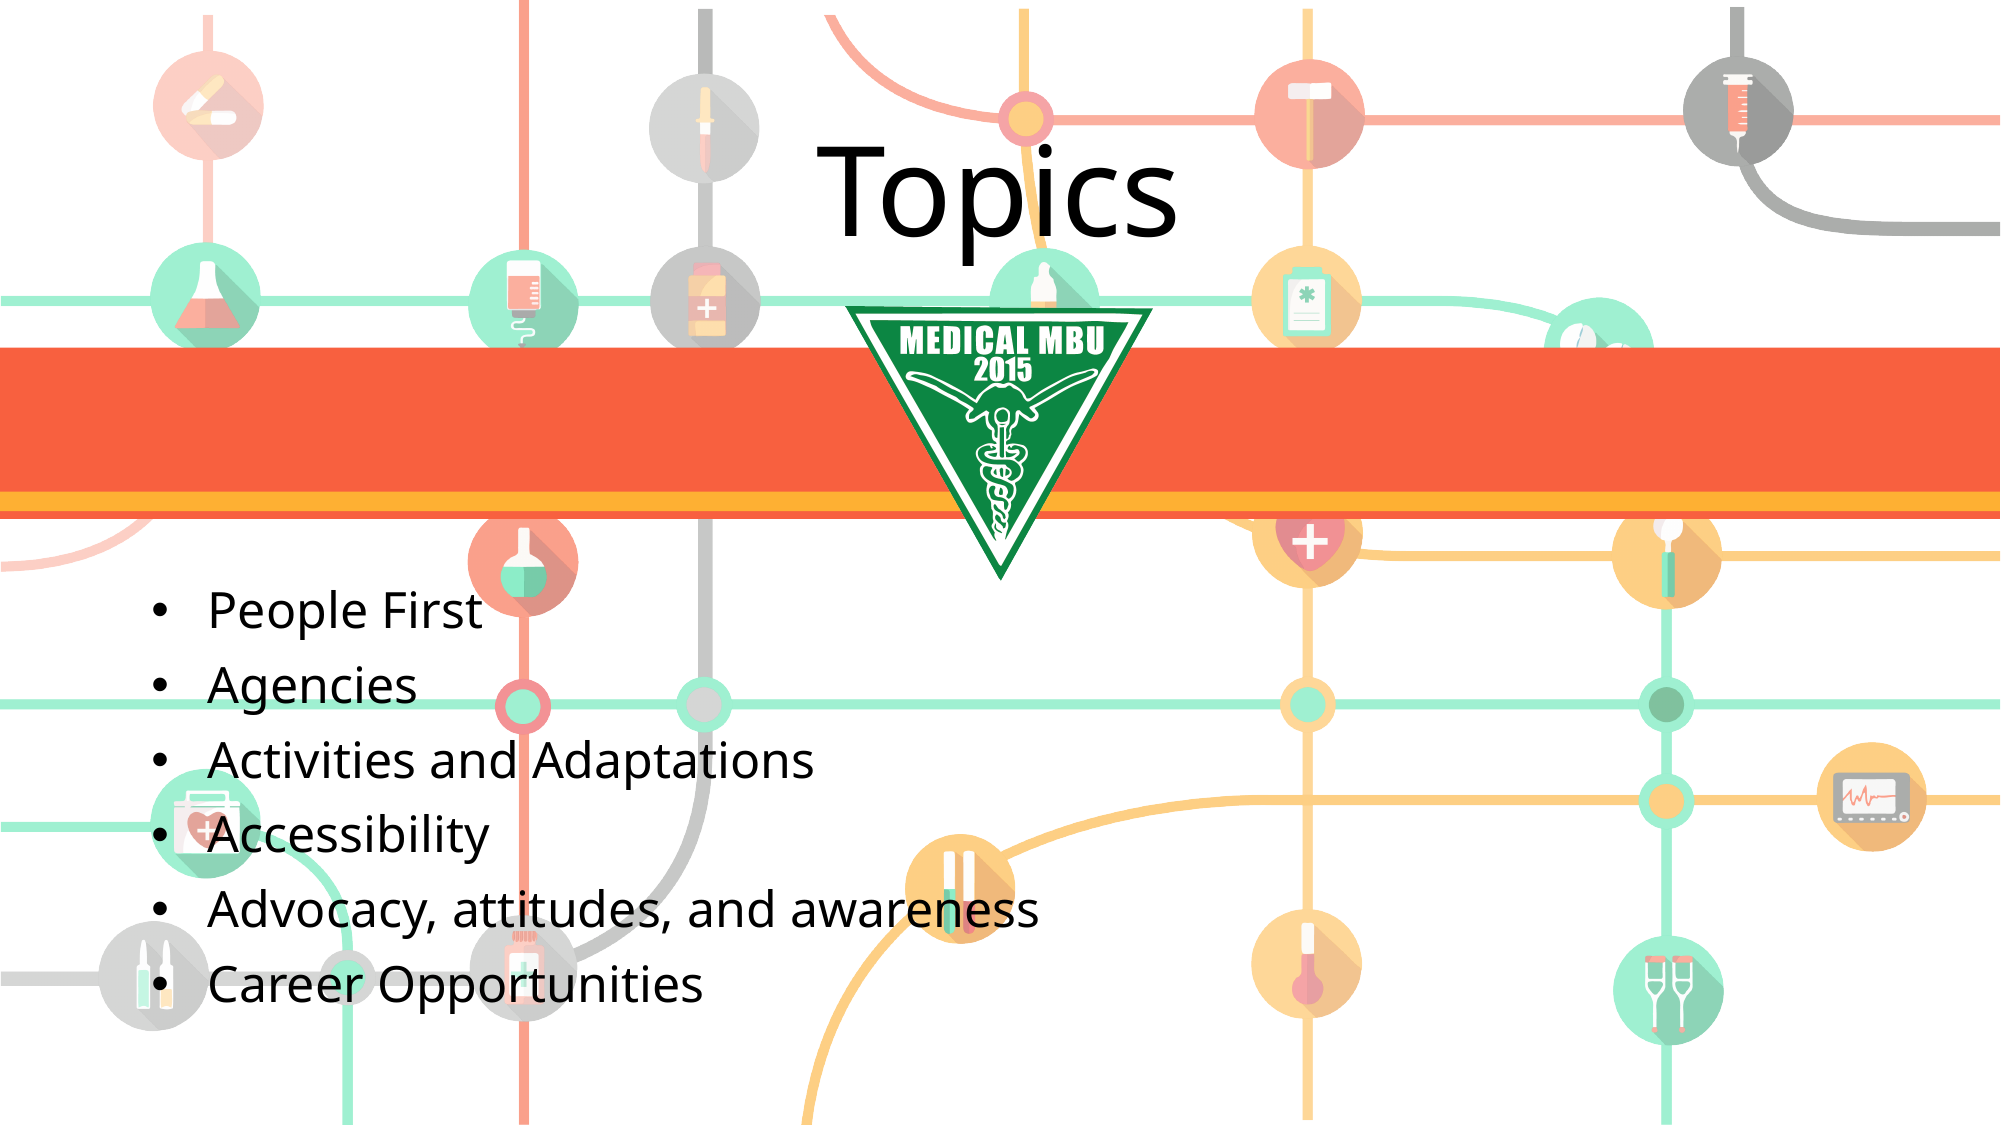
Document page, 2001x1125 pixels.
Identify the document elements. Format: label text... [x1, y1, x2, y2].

picture [0, 0, 2001, 1125]
list People First Agencies Activities and Adaptations Accessibility Advocacy, attitudes, and awareness Career Opportunities [136, 577, 1862, 1064]
title Topics [136, 77, 1862, 271]
